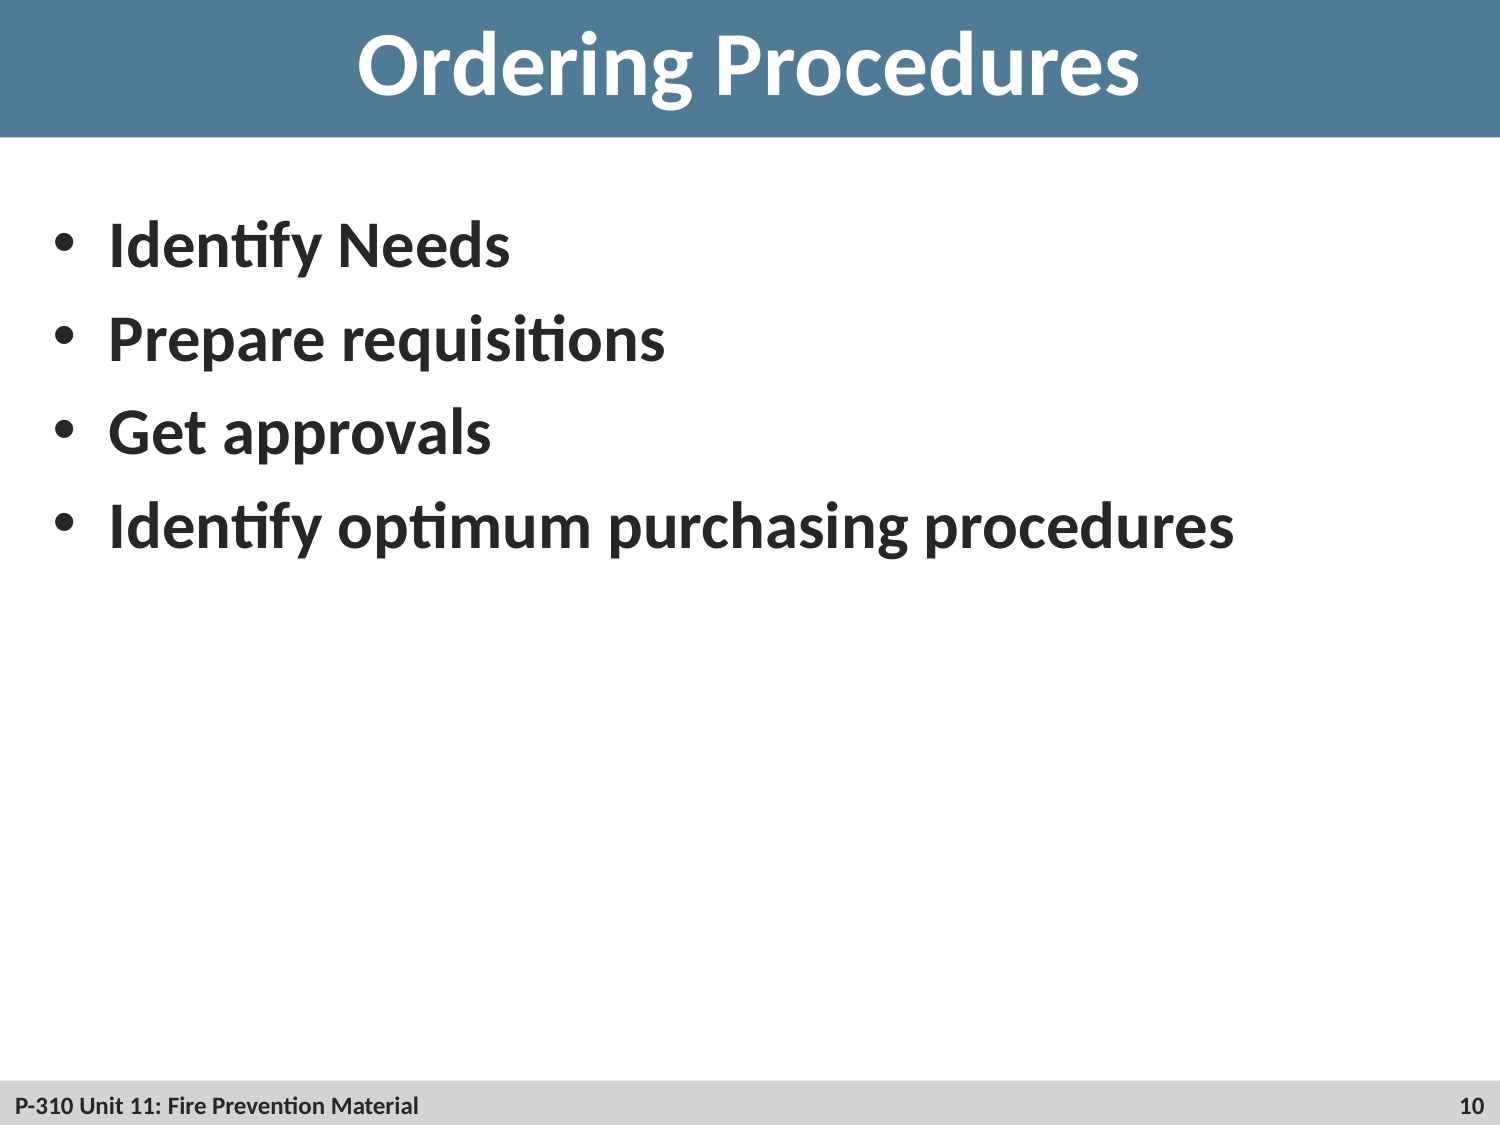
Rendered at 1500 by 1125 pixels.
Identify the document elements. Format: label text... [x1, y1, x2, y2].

title Ordering Procedures [75, 12, 1425, 105]
list Identify Needs Prepare requisitions Get approvals Identify optimum purchasing procedures [37, 193, 1463, 932]
